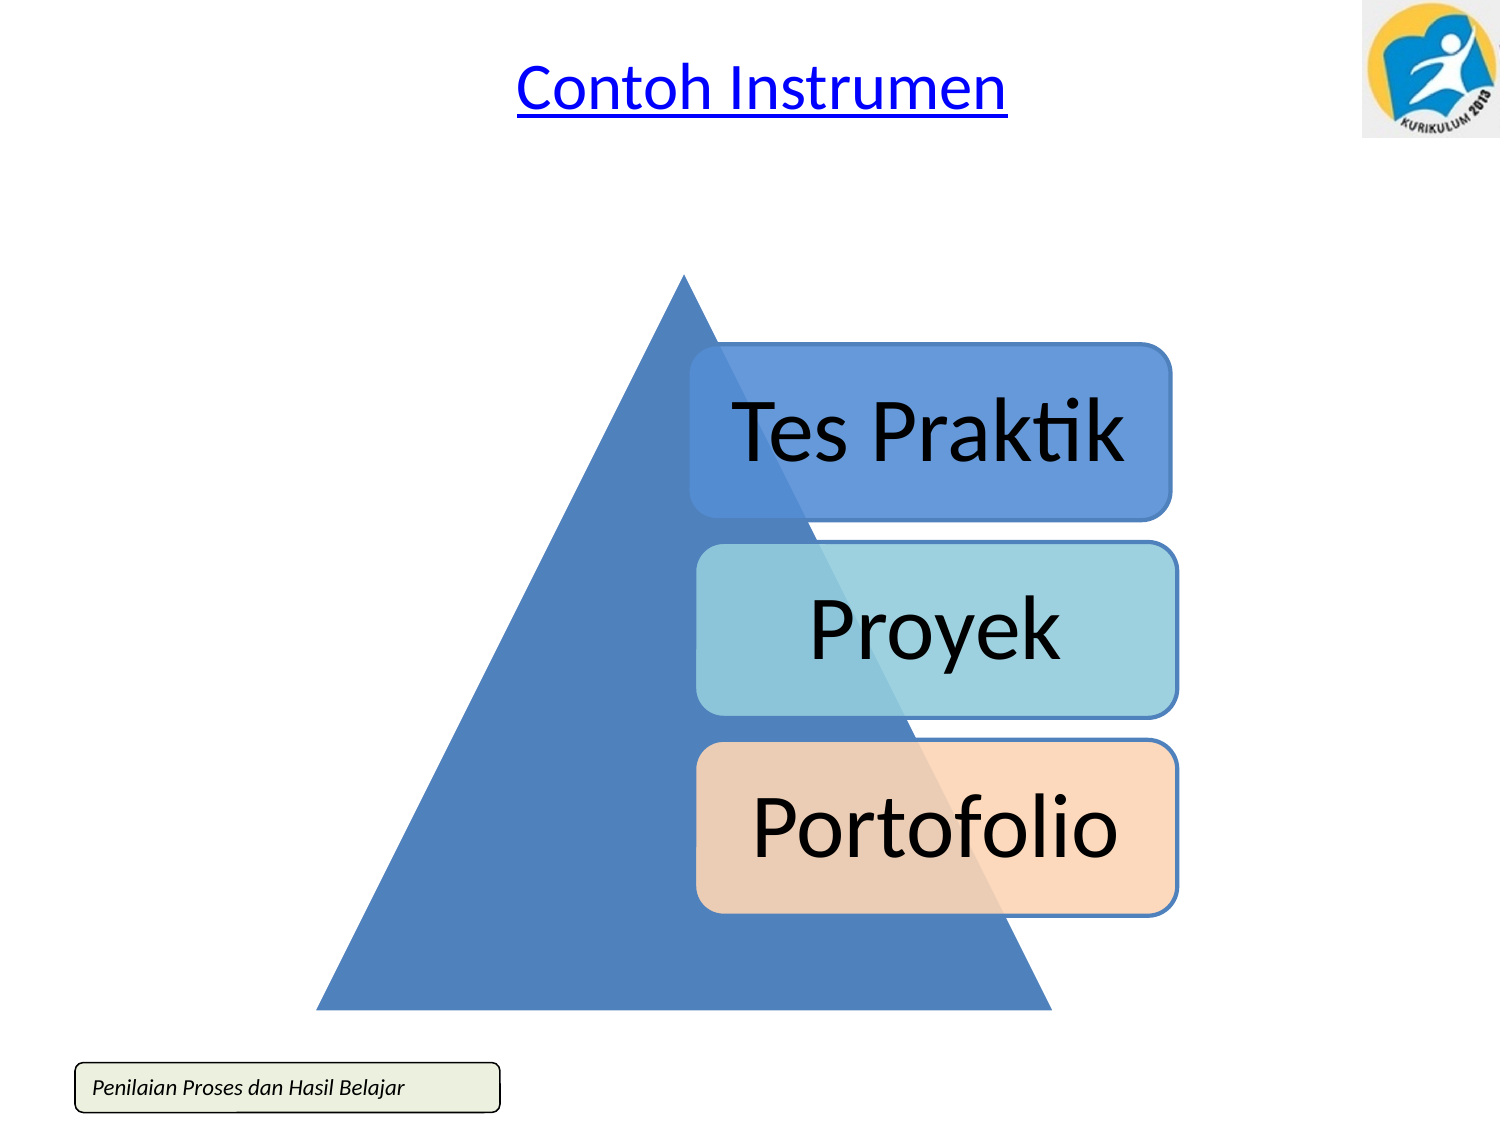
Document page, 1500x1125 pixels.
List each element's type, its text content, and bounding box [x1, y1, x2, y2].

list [74, 269, 1426, 1013]
text_box Penilaian Proses dan Hasil Belajar [75, 1062, 501, 1113]
title Contoh Instrumen [125, 20, 1362, 146]
picture [1362, 0, 1500, 138]
